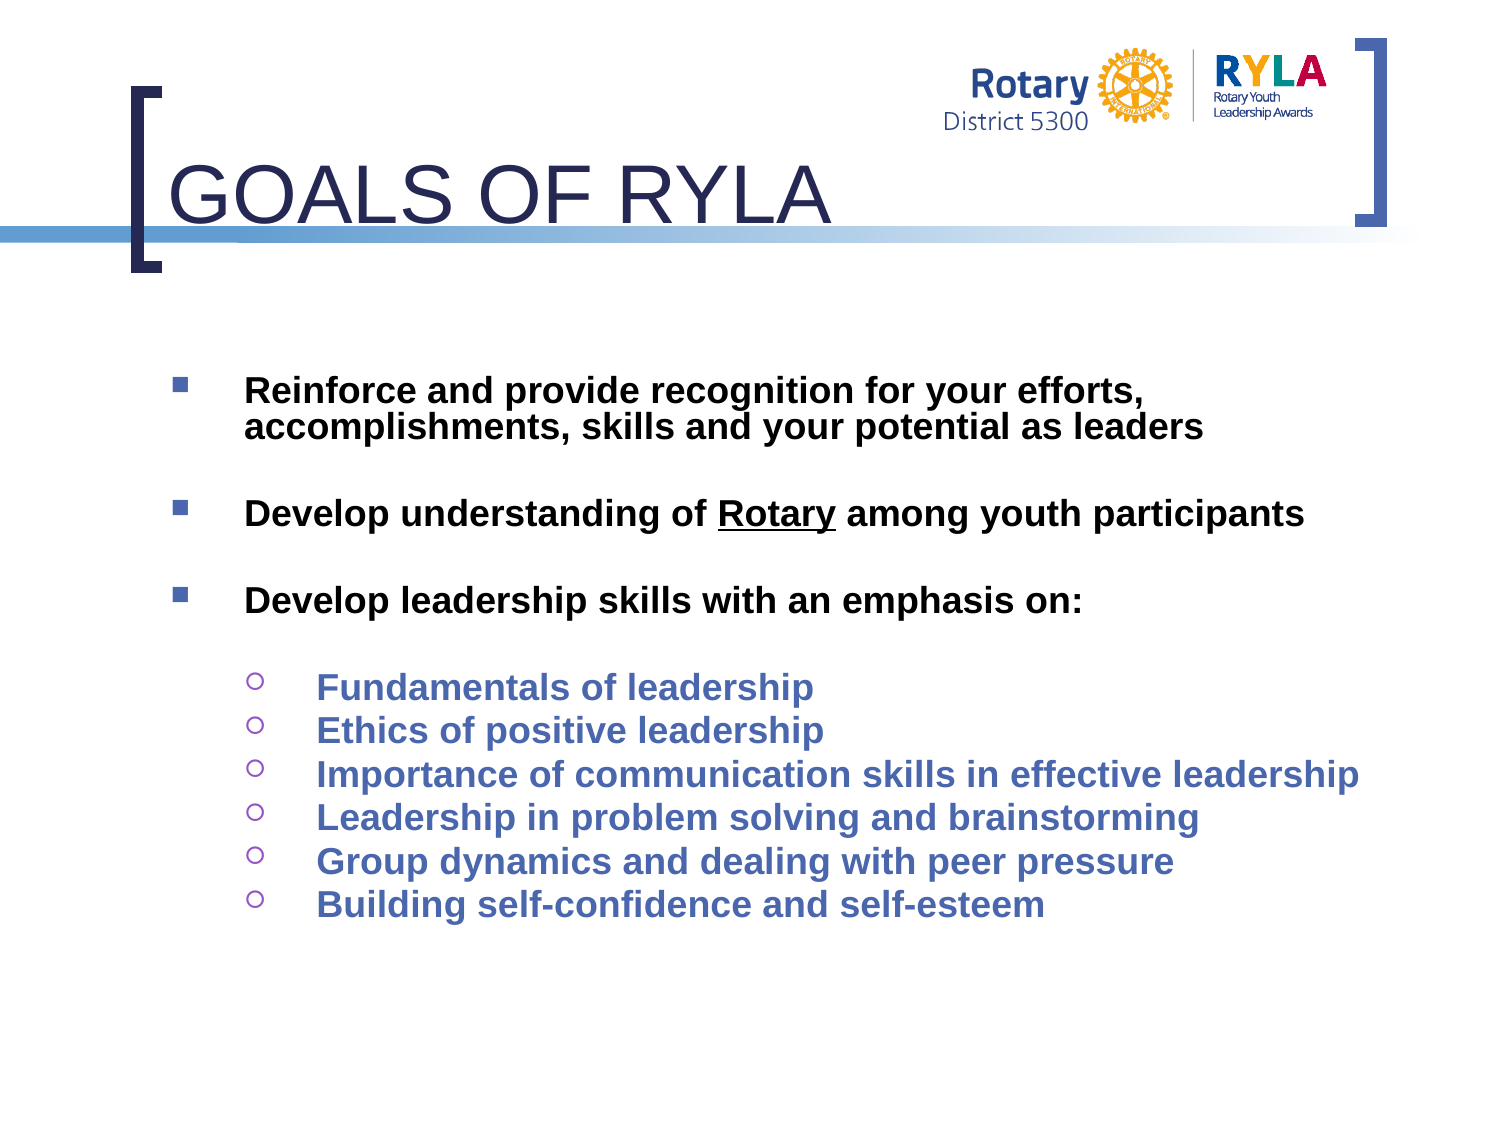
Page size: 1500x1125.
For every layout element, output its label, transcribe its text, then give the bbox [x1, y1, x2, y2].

picture [924, 34, 1401, 151]
list Reinforce and provide recognition for your efforts, accomplishments, skills and your potential as leaders Develop understanding of Rotary among youth participants Develop leadership skills with an emphasis on: Fundamentals of leadership Ethics of positive leadership Importance of communication skills in effective leadership Leadership in problem solving and brainstorming Group dynamics and dealing with peer pressure Building self-confidence and self-esteem [155, 324, 1413, 1000]
title GOALS OF RYLA [152, 15, 1328, 248]
